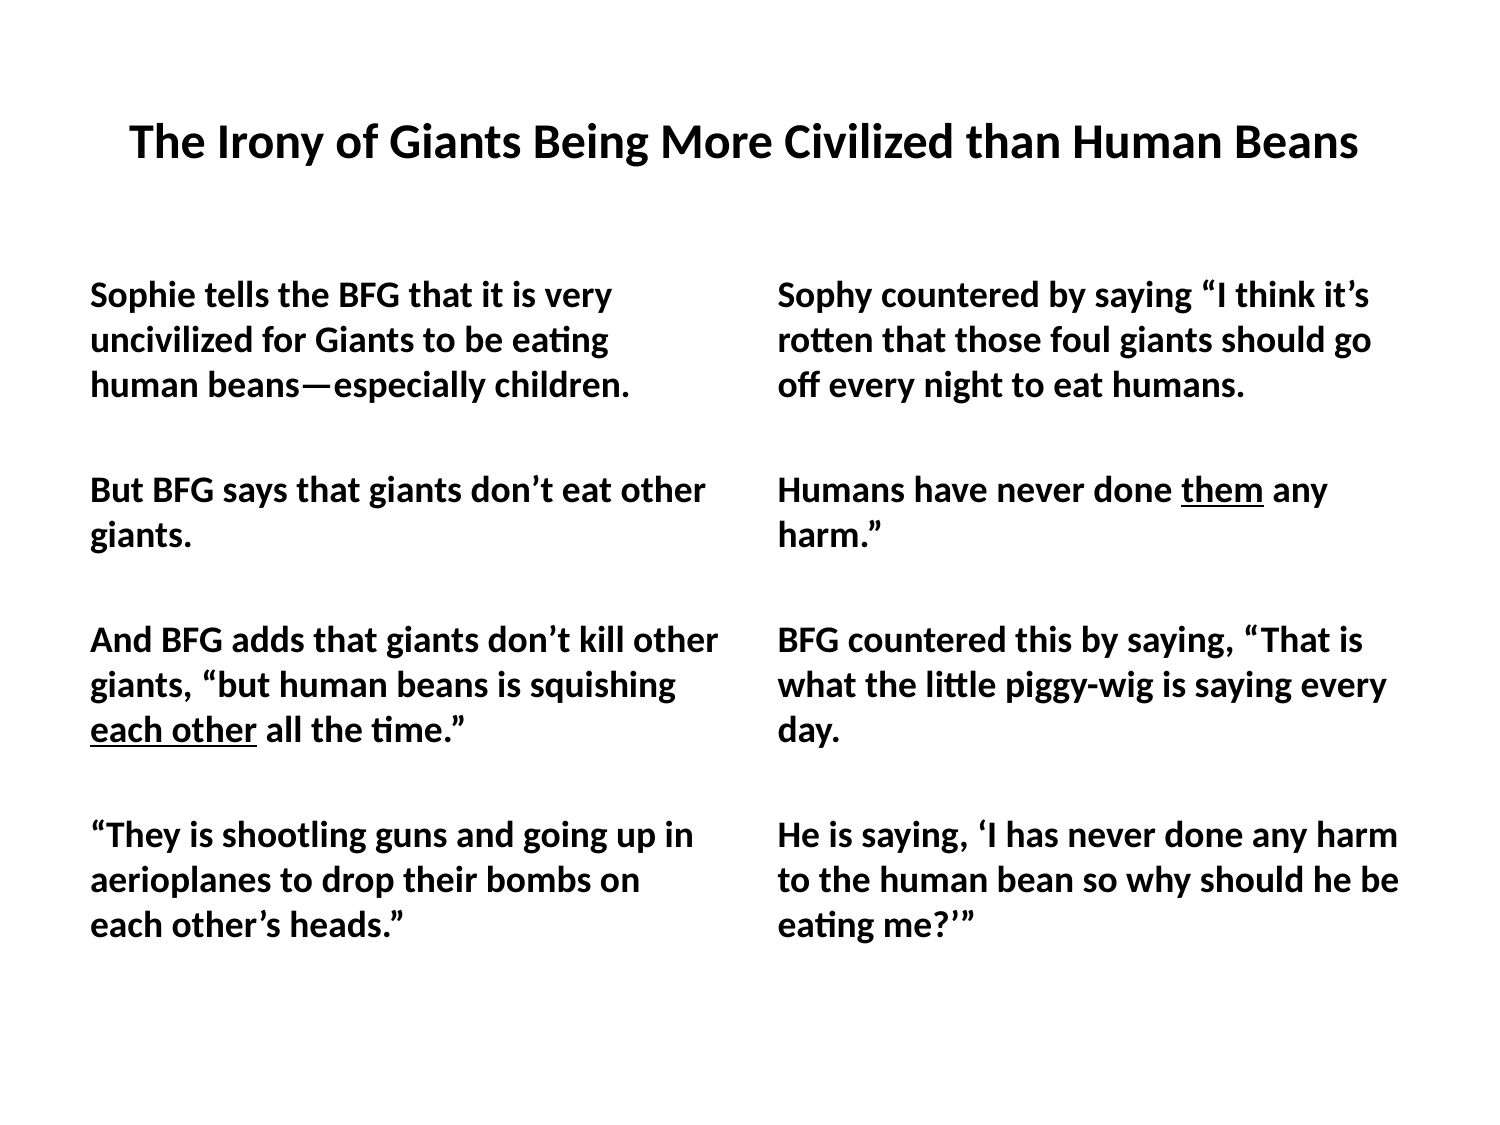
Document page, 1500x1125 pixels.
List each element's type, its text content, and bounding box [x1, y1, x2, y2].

list Sophy countered by saying “I think it’s rotten that those foul giants should go off every night to eat humans. Humans have never done them any harm.” BFG countered this by saying, “That is what the little piggy-wig is saying every day. He is saying, ‘I has never done any harm to the human bean so why should he be eating me?’” [762, 262, 1425, 1005]
title The Irony of Giants Being More Civilized than Human Beans [75, 45, 1425, 233]
list Sophie tells the BFG that it is very uncivilized for Giants to be eating human beans—especially children. But BFG says that giants don’t eat other giants. And BFG adds that giants don’t kill other giants, “but human beans is squishing each other all the time.” “They is shootling guns and going up in aerioplanes to drop their bombs on each other’s heads.” [75, 262, 738, 1005]
